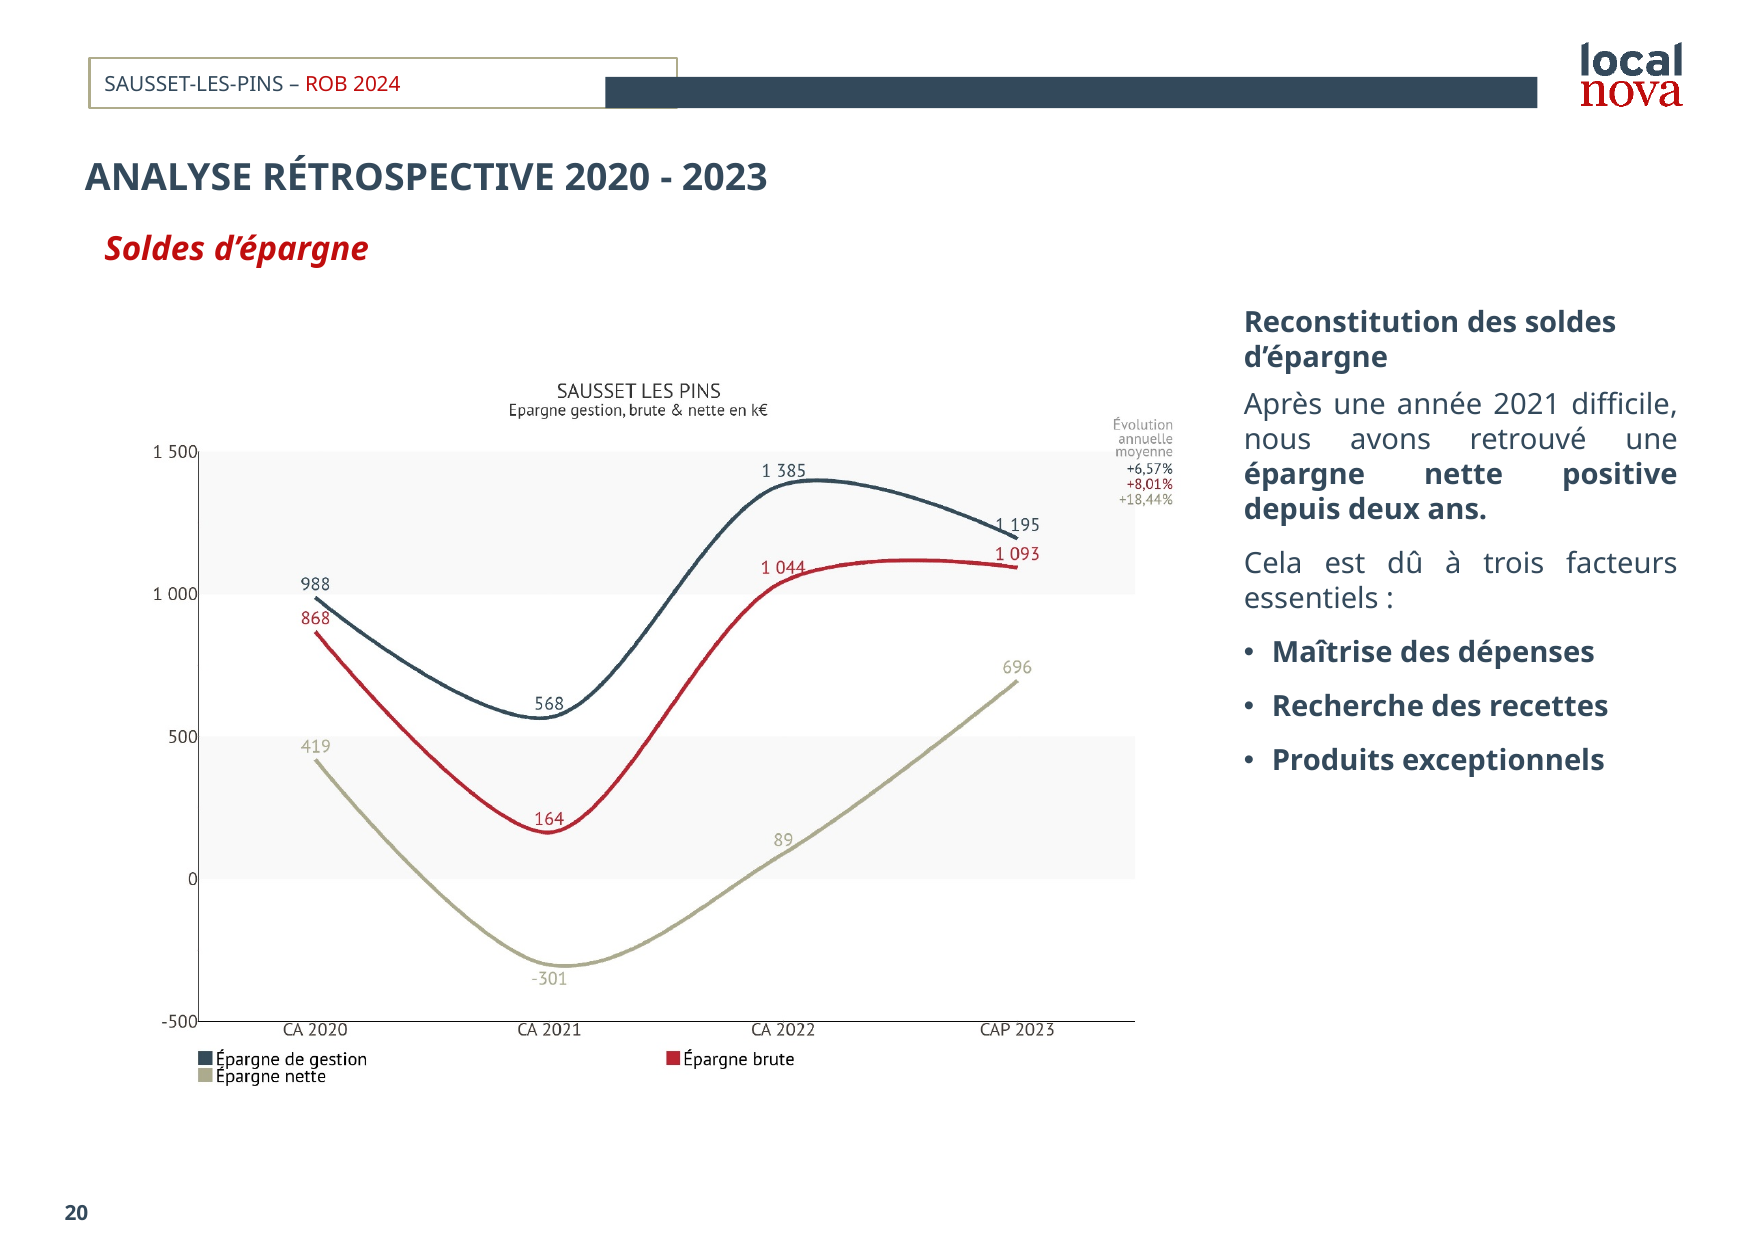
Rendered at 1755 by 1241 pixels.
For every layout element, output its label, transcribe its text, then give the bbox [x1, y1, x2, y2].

list Après une année 2021 difficile, nous avons retrouvé une épargne nette positive depuis deux ans. Cela est dû à trois facteurs essentiels : Maîtrise des dépenses Recherche des recettes Produits exceptionnels [1228, 378, 1693, 1088]
picture [1573, 19, 1690, 136]
picture [69, 375, 1208, 1090]
list ANALYSE RÉTROSPECTIVE 2020 - 2023 [70, 145, 1690, 196]
list Reconstitution des soldes d’épargne [1228, 295, 1693, 378]
list Soldes d’épargne [89, 220, 978, 271]
